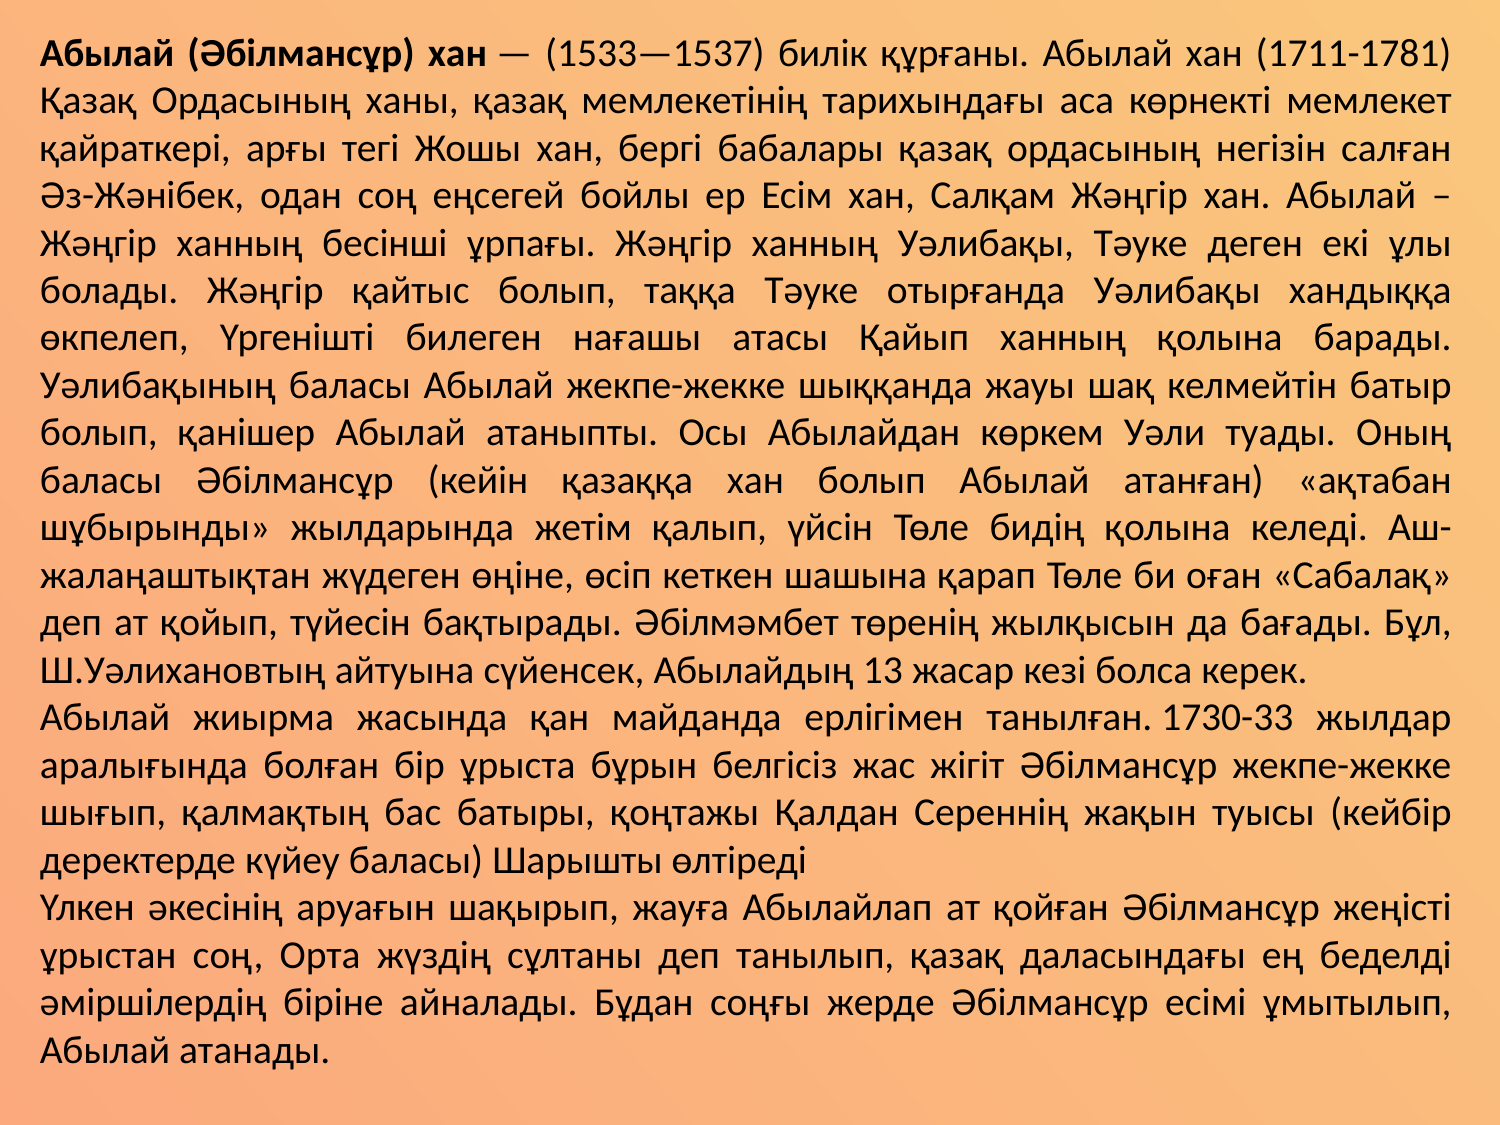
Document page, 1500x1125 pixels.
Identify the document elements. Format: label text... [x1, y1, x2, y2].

text_box Абылай (Әбілмансұр) хан — (1533—1537) билік құрғаны. Абылай хан (1711-1781) Қазақ Ордасының ханы, қазақ мемлекетінің тарихындағы аса көрнекті мемлекет қайраткері, арғы тегі Жошы хан, бергі бабалары қазақ ордасының негізін салған Әз-Жәнібек, одан соң еңсегей бойлы ер Есім хан, Салқам Жәңгір хан. Абылай – Жәңгір ханның бесінші ұрпағы. Жәңгір ханның Уәлибақы, Тәуке деген екі ұлы болады. Жәңгір қайтыс болып, таққа Тәуке отырғанда Уәлибақы хандыққа өкпелеп, Үргенішті билеген нағашы атасы Қайып ханның қолына барады. Уәлибақының баласы Абылай жекпе-жекке шыққанда жауы шақ келмейтін батыр болып, қанішер Абылай атаныпты. Осы Абылайдан көркем Уәли туады. Оның баласы Әбілмансұр (кейін қазаққа хан болып Абылай атанған) «ақтабан шұбырынды» жылдарында жетім қалып, үйсін Төле бидің қолына келеді. Аш-жалаңаштықтан жүдеген өңіне, өсіп кеткен шашына қарап Төле би оған «Сабалақ» деп ат қойып, түйесін бақтырады. Әбілмәмбет төренің жылқысын да бағады. Бұл, Ш.Уәлихановтың айтуына сүйенсек, Абылайдың 13 жасар кезі болса керек. Абылай жиырма жасында қан майданда ерлігімен танылған. 1730-33 жылдар аралығында болған бір ұрыста бұрын белгісіз жас жігіт Әбілмансұр жекпе-жекке шығып, қалмақтың бас батыры, қоңтажы Қалдан Сереннің жақын туысы (кейбір деректерде күйеу баласы) Шарышты өлтіреді Үлкен әкесінің аруағын шақырып, жауға Абылайлап ат қойған Әбілмансұр жеңісті ұрыстан соң, Орта жүздің сұлтаны деп танылып, қазақ даласындағы ең беделді әміршілердің біріне айналады. Бұдан соңғы жерде Әбілмансұр есімі ұмытылып, Абылай атанады. [25, 19, 1467, 1125]
